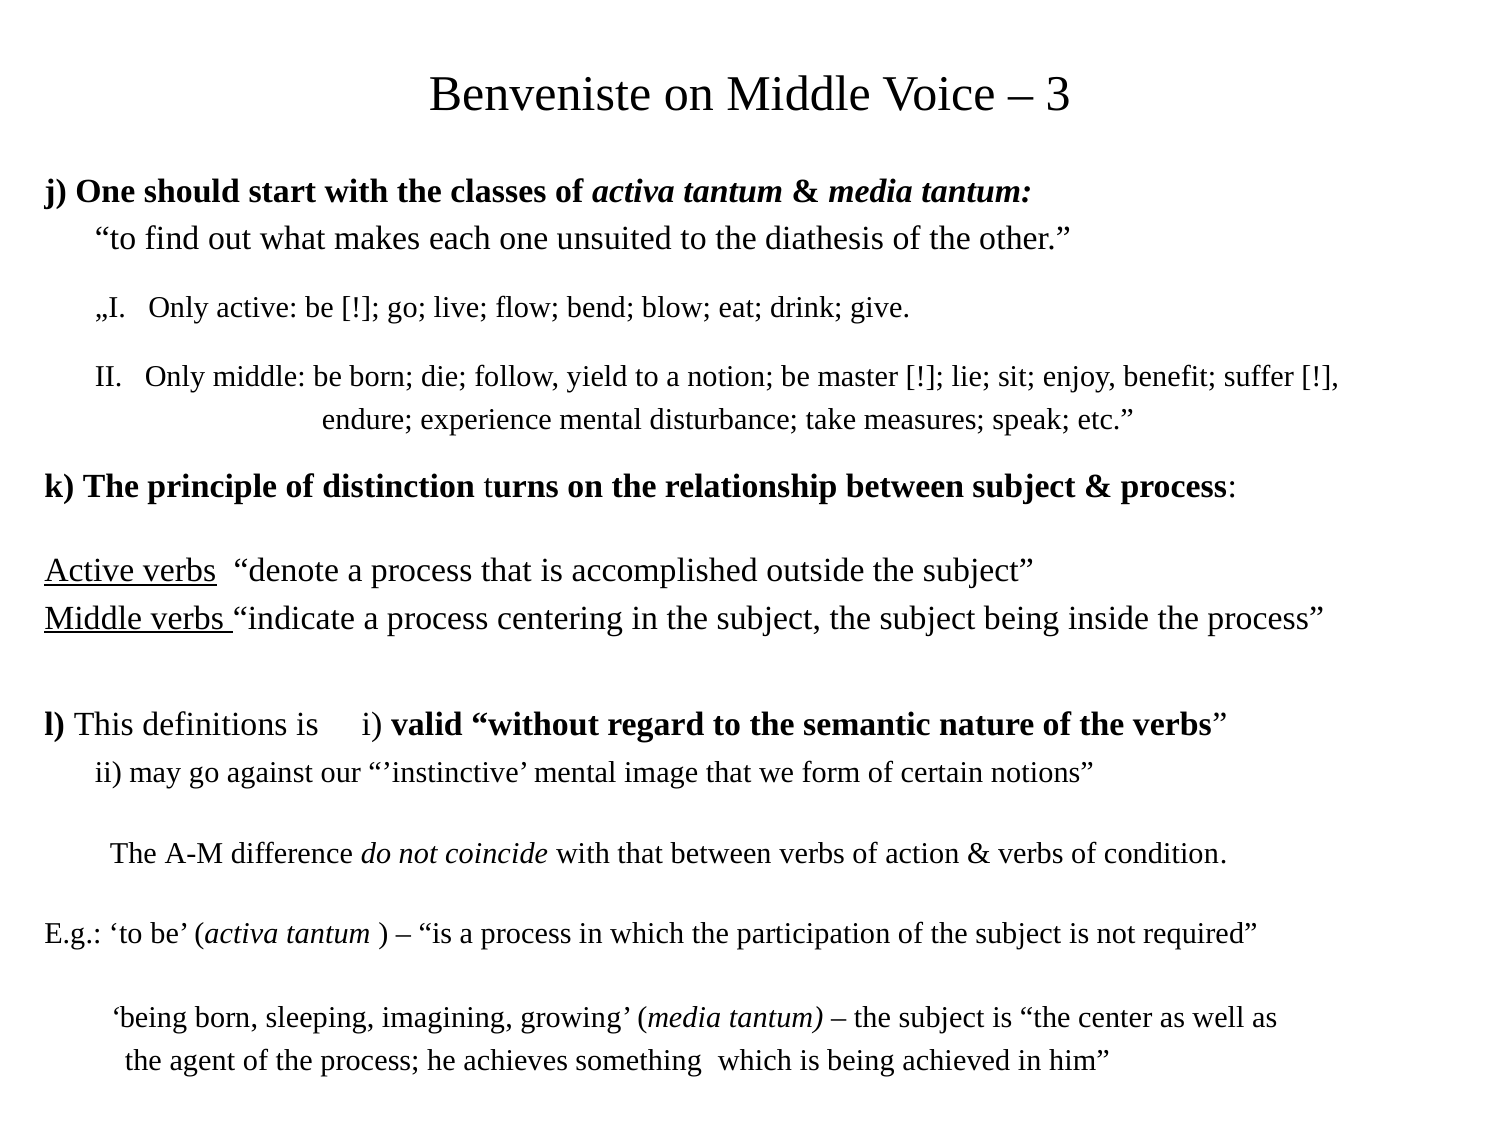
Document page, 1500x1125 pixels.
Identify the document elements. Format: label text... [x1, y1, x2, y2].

title Benveniste on Middle Voice – 3 [75, 45, 1425, 160]
list j) One should start with the classes of activa tantum & media tantum: “to find out what makes each one unsuited to the diathesis of the other.” „I. Only active: be [!]; go; live; flow; bend; blow; eat; drink; give. II. Only middle: be born; die; follow, yield to a notion; be master [!]; lie; sit; enjoy, benefit; suffer [!], endure; experience mental disturbance; take measures; speak; etc.” k) The principle of distinction turns on the relationship between subject & process: Active verbs “denote a process that is accomplished outside the subject” Middle verbs “indicate a process centering in the subject, the subject being inside the process” l) This definitions is i) valid “without regard to the semantic nature of the verbs” ii) may go against our “’instinctive’ mental image that we form of certain notions” The A-M difference do not coincide with that between verbs of action & verbs of condition. E.g.: ‘to be’ (activa tantum ) ‒ “is a process in which the participation of the subject is not required” ‘being born, sleeping, imagining, growing’ (media tantum) ‒ the subject is “the center as well as the agent of the process; he achieves something which is being achieved in him” [29, 160, 1500, 1094]
